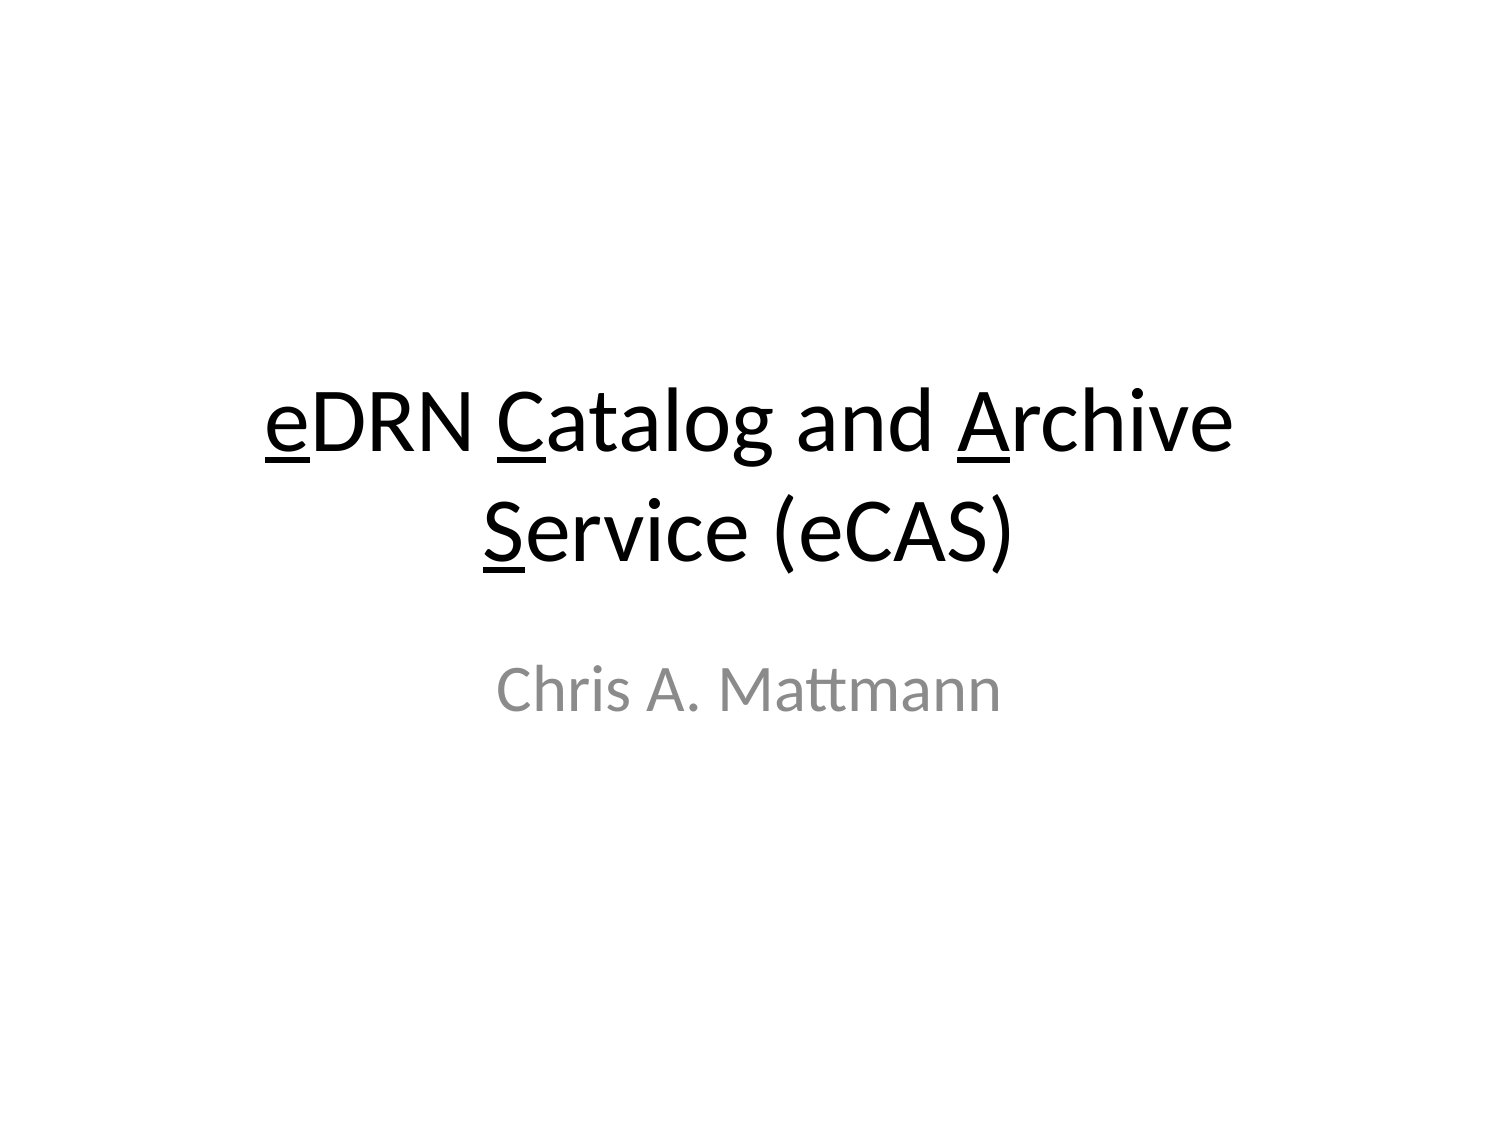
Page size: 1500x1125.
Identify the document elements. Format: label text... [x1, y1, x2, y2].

subtitle Chris A. Mattmann [225, 637, 1275, 925]
title eDRN Catalog and Archive Service (eCAS) [112, 349, 1388, 591]
